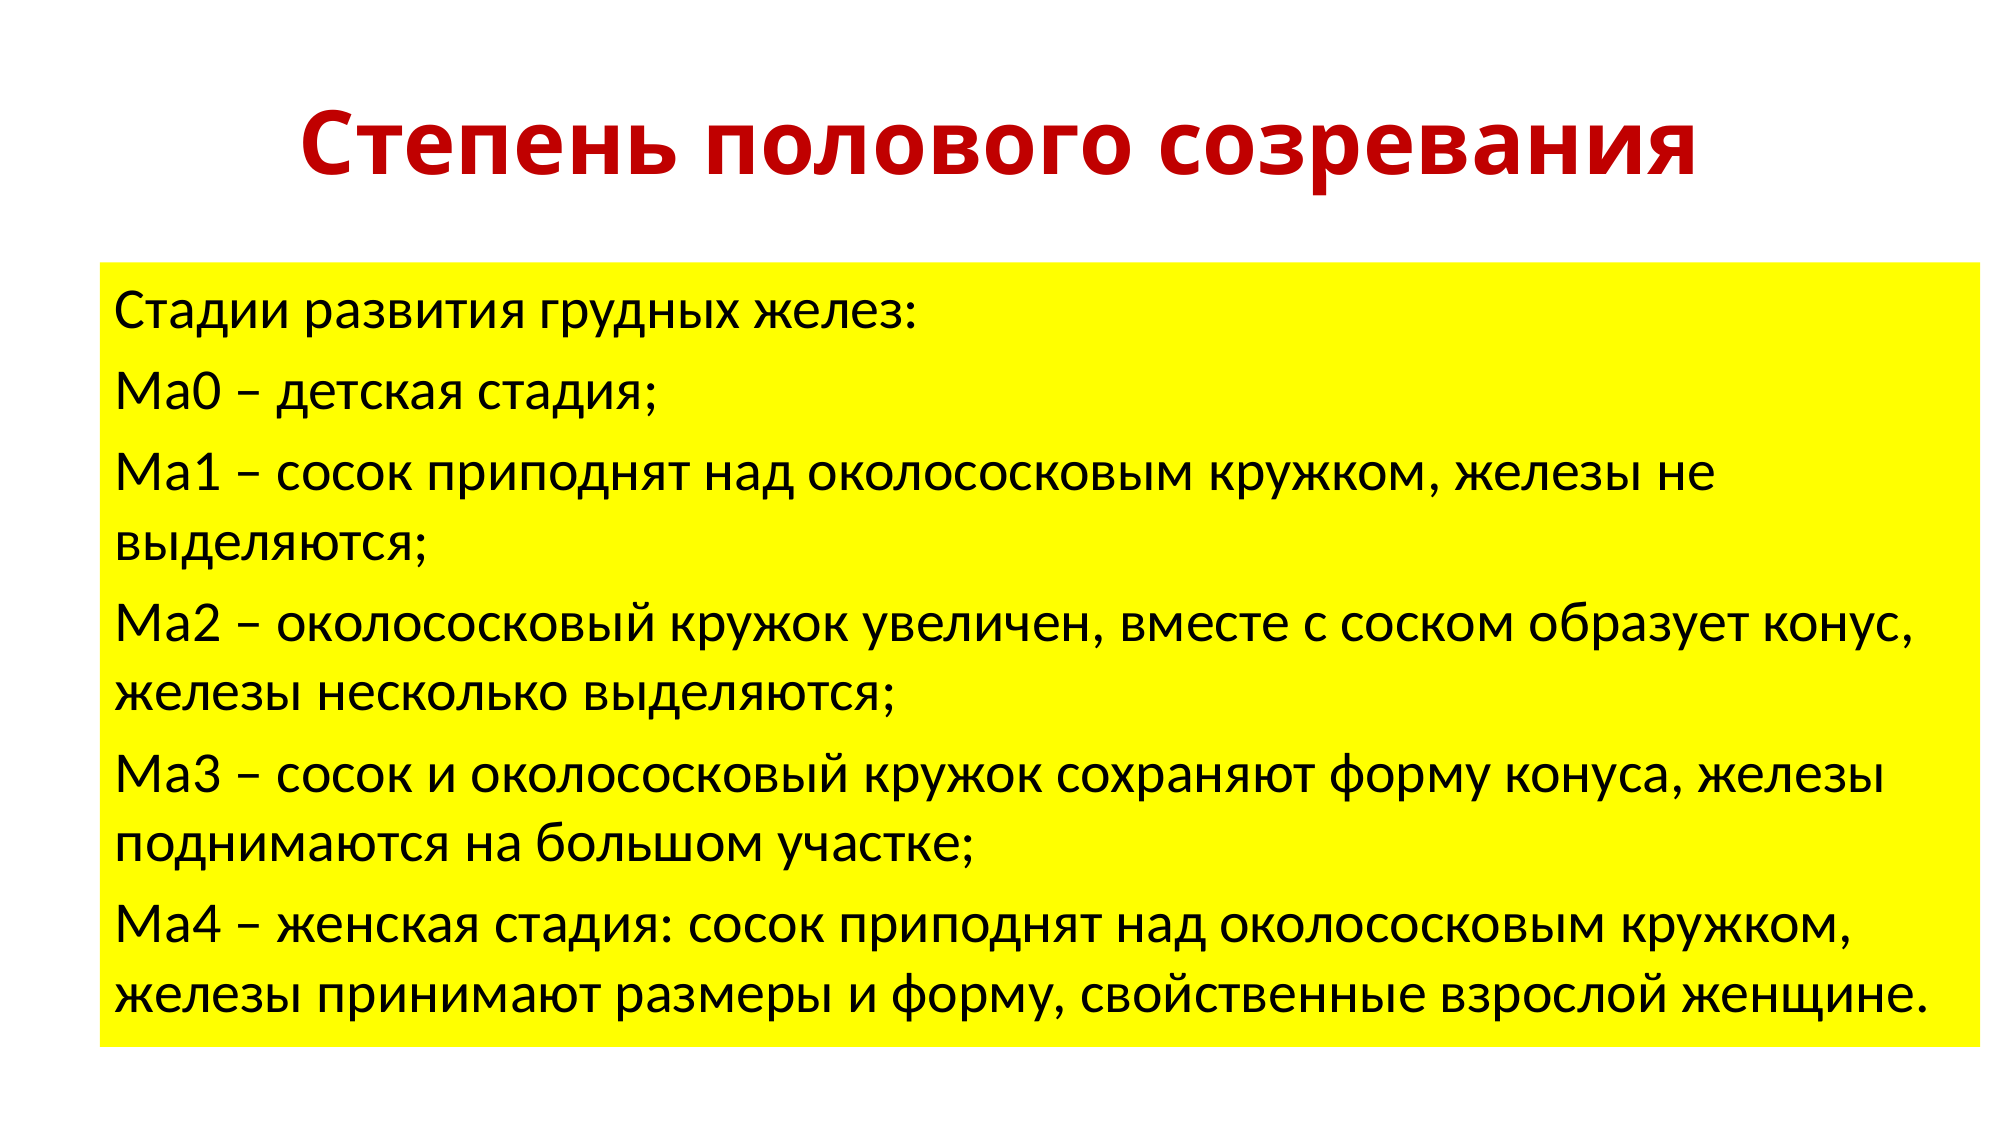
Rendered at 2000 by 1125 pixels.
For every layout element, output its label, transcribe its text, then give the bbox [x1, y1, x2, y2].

title Степень полового созревания [99, 45, 1900, 233]
list Стадии развития грудных желез: Ма0 – детская стадия; Ма1 – сосок приподнят над околососковым кружком, железы не выделяются; Ма2 – околососковый кружок увеличен, вместе с соском образует конус, железы несколько выделяются; Ма3 – сосок и околососковый кружок сохраняют форму конуса, железы поднимаются на большом участке; Ма4 – женская стадия: сосок приподнят над околососковым кружком, железы принимают размеры и форму, свойственные взрослой женщине. [99, 262, 1981, 1047]
